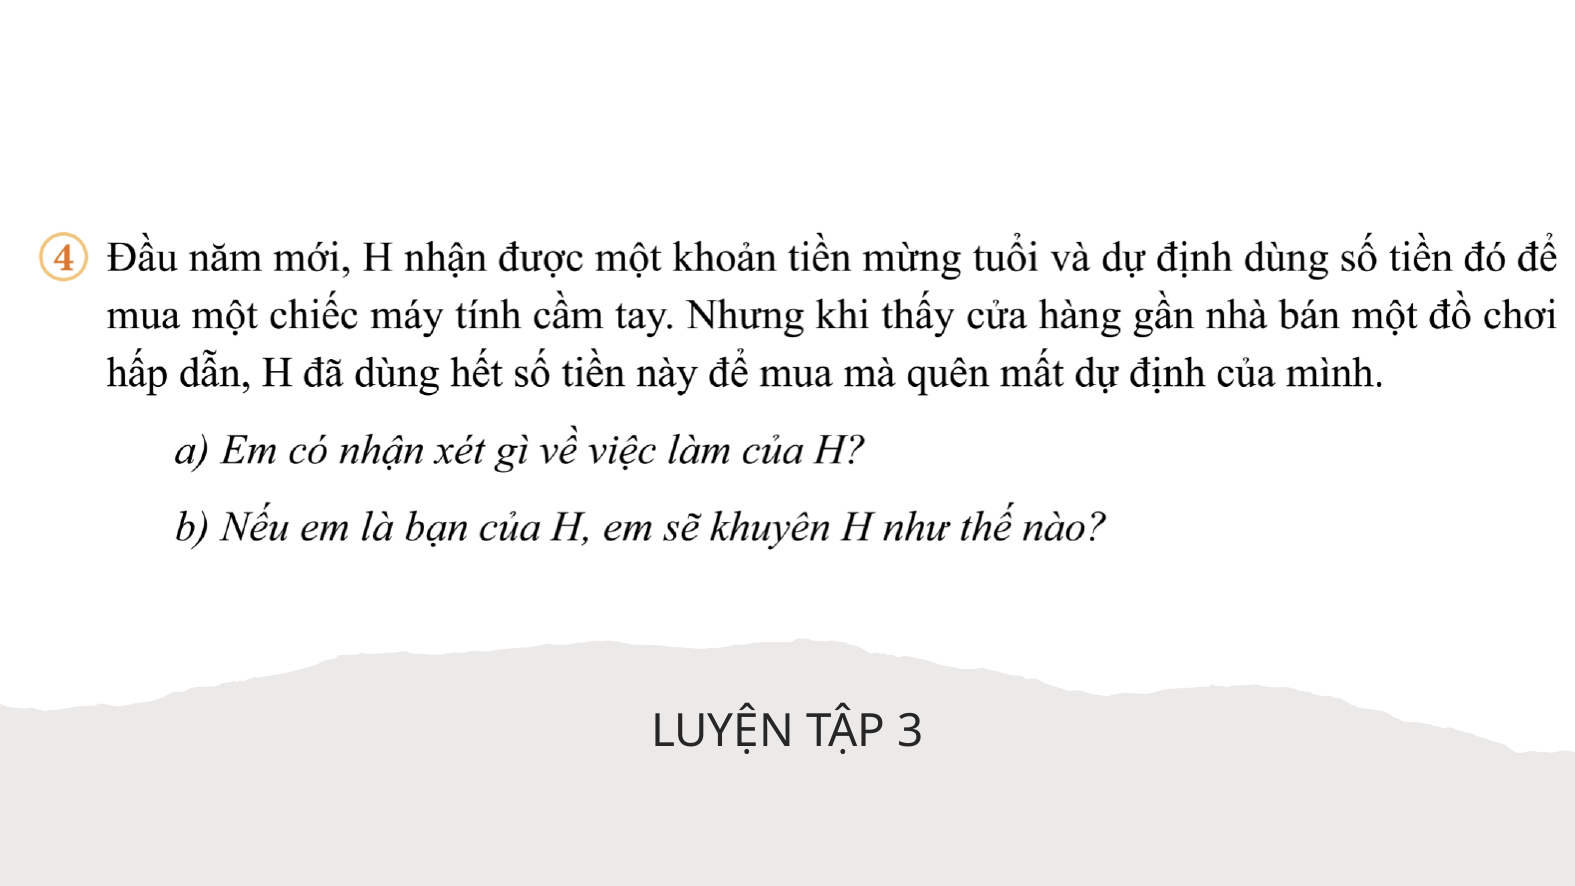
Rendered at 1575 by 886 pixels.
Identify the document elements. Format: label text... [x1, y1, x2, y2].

text_box LUYỆN TẬP 3 [162, 681, 1413, 778]
text_box [0, 637, 1575, 886]
picture [19, 204, 1575, 574]
text_box [0, 0, 1575, 752]
